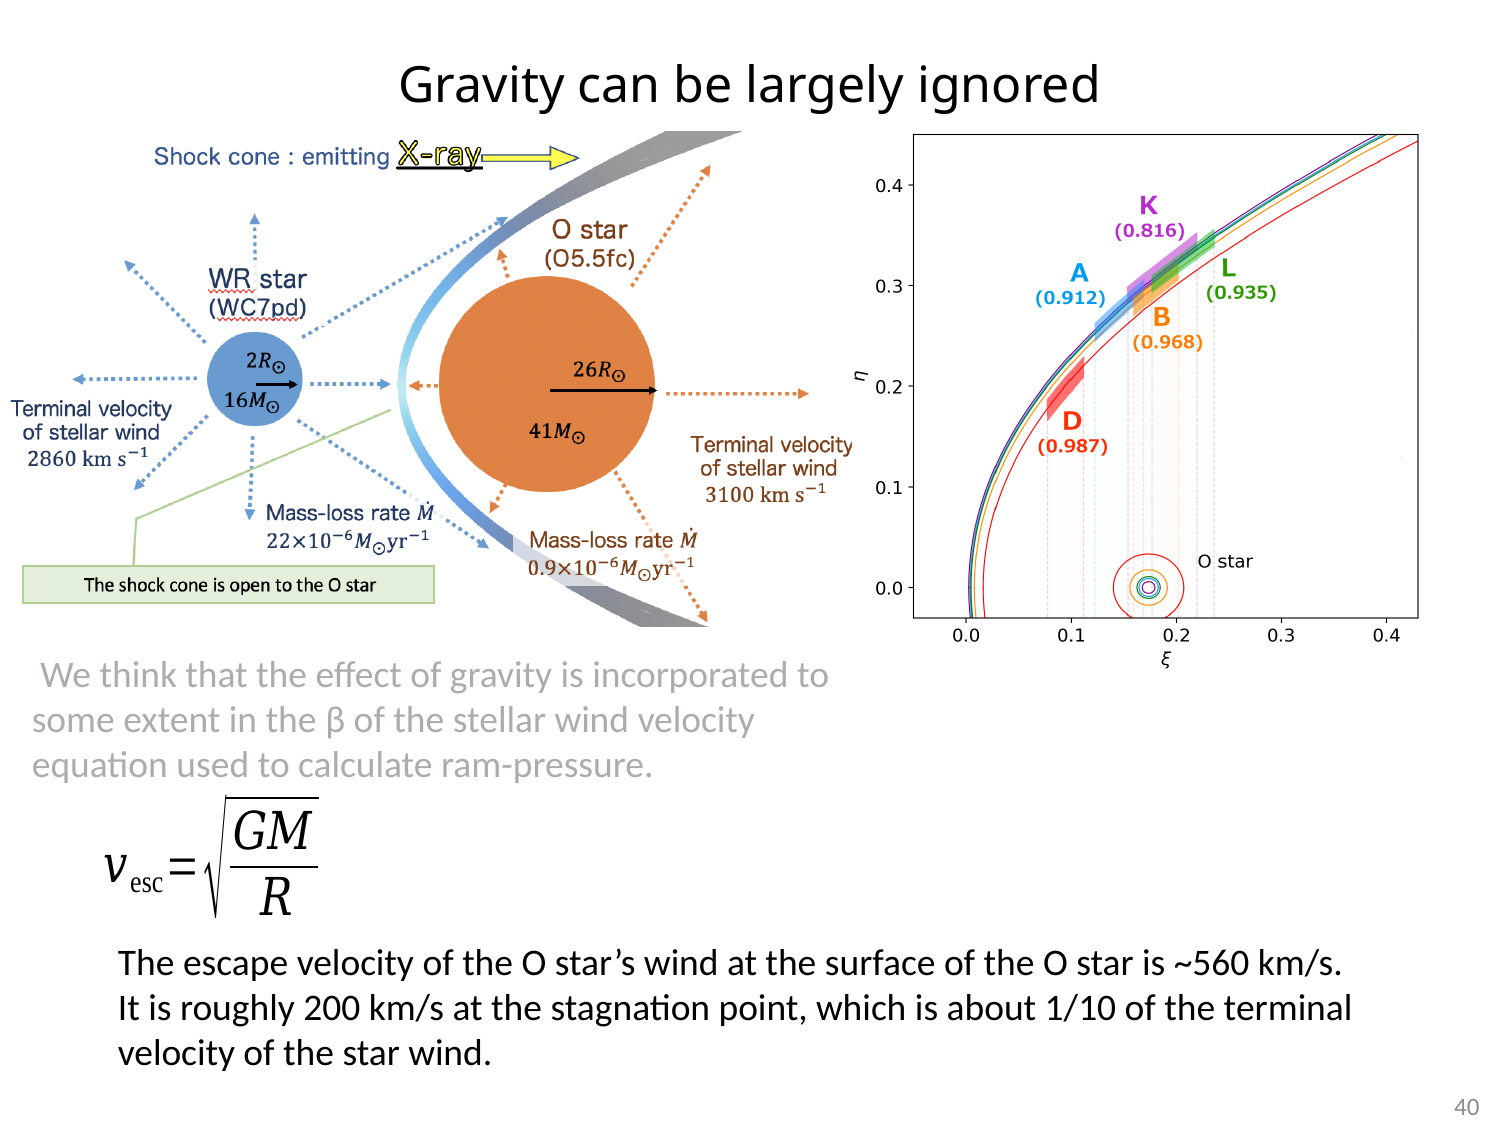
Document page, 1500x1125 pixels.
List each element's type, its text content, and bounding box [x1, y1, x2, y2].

text_box The escape velocity of the O star’s wind at the surface of the O star is ~560 km/s. It is roughly 200 km/s at the stagnation point, which is about 1/10 of the terminal velocity of the star wind. [103, 930, 1448, 1081]
text_box We think that the effect of gravity is incorporated to some extent in the β of the stellar wind velocity equation used to calculate ram-pressure. [17, 642, 856, 793]
picture [6, 131, 1423, 674]
title Gravity can be largely ignored [103, 43, 1397, 130]
slide_number 40 [1157, 1075, 1495, 1125]
